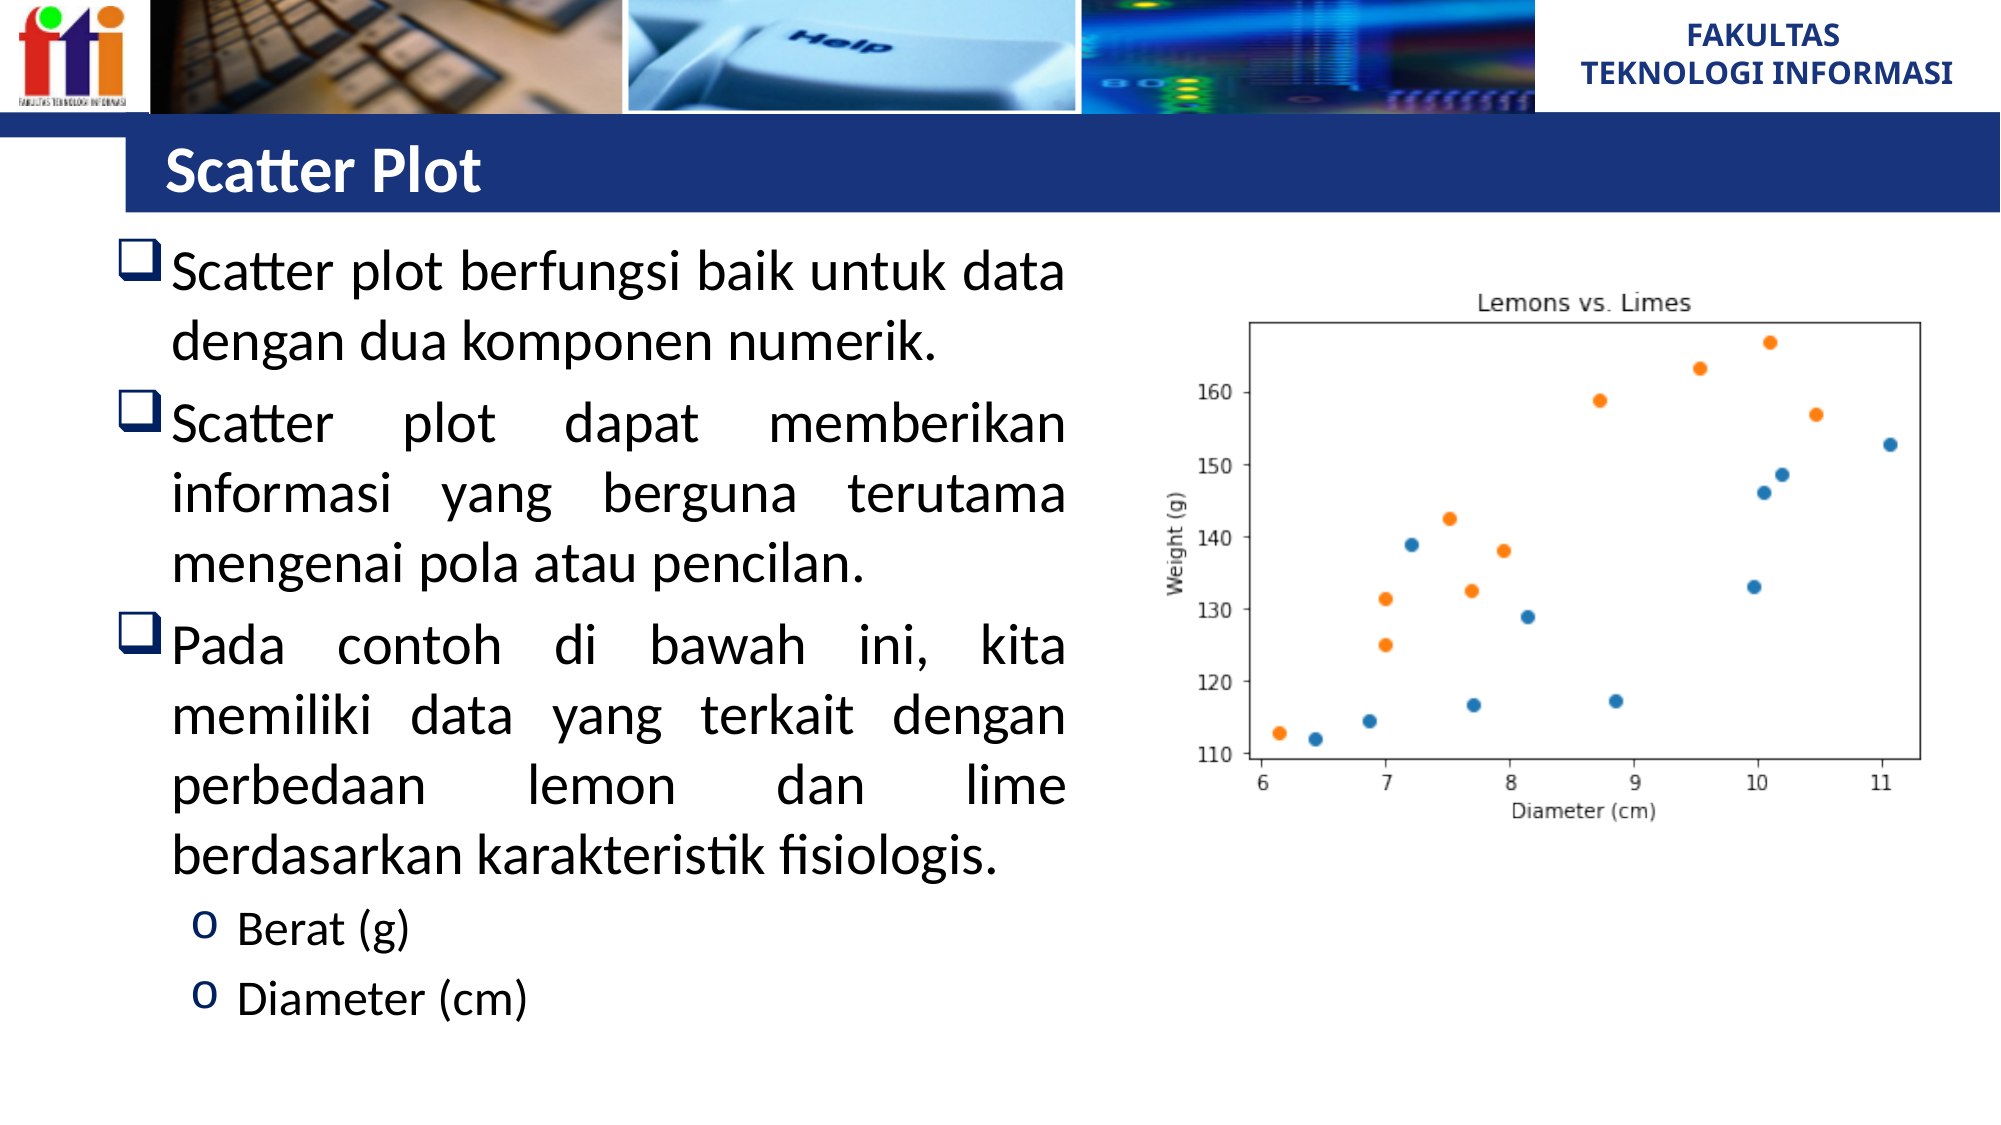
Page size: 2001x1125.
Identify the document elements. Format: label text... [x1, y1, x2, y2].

picture [149, 0, 1535, 114]
picture [19, 6, 126, 106]
title Scatter Plot [149, 119, 1934, 213]
list Scatter plot berfungsi baik untuk data dengan dua komponen numerik. Scatter plot dapat memberikan informasi yang berguna terutama mengenai pola atau pencilan. Pada contoh di bawah ini, kita memiliki data yang terkait dengan perbedaan lemon dan lime berdasarkan karakteristik fisiologis. Berat (g) Diameter (cm) [99, 224, 1083, 1038]
picture [1155, 278, 1934, 835]
